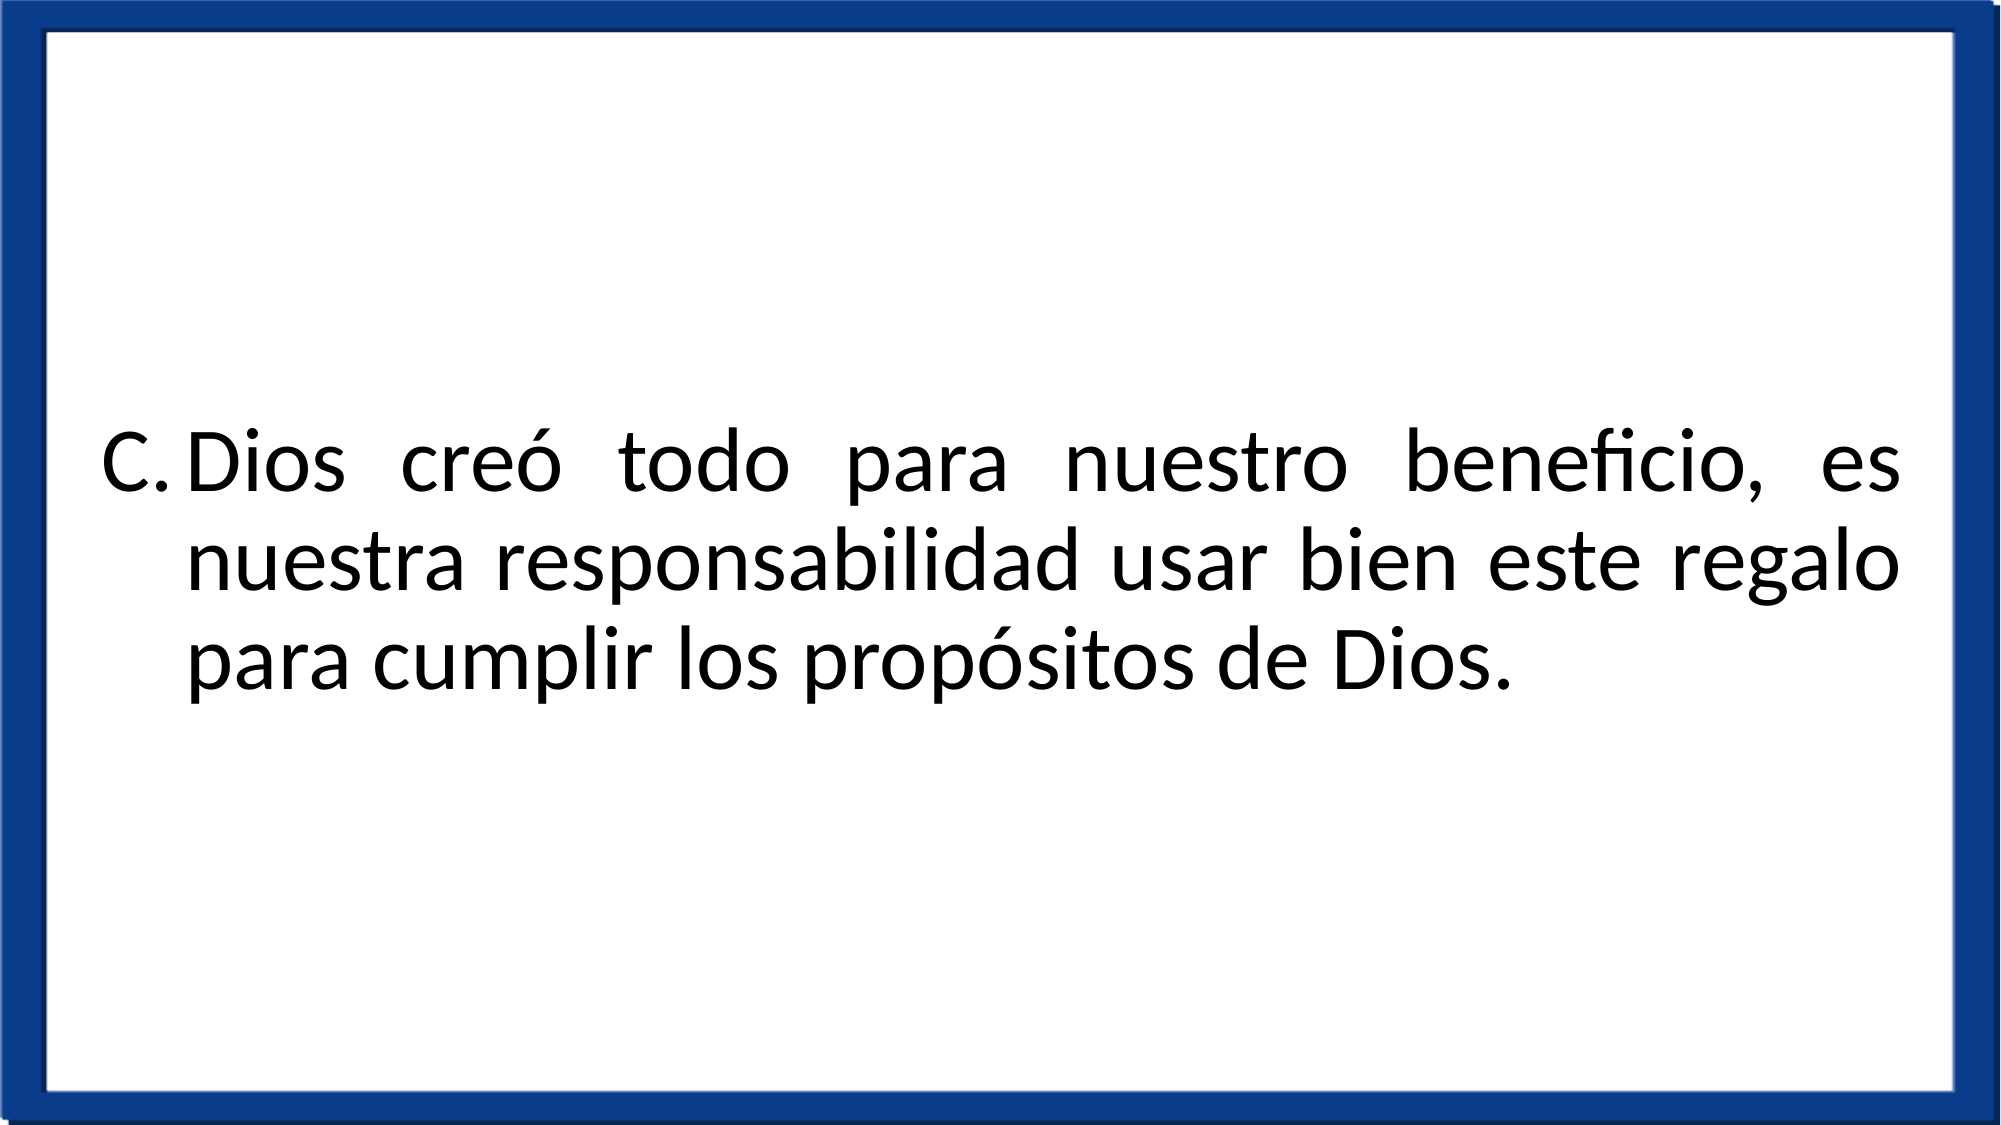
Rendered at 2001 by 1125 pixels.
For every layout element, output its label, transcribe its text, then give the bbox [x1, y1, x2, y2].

picture [0, 0, 2001, 1125]
list Dios creó todo para nuestro beneficio, es nuestra responsabilidad usar bien este regalo para cumplir los propósitos de Dios. [86, 58, 1920, 1063]
